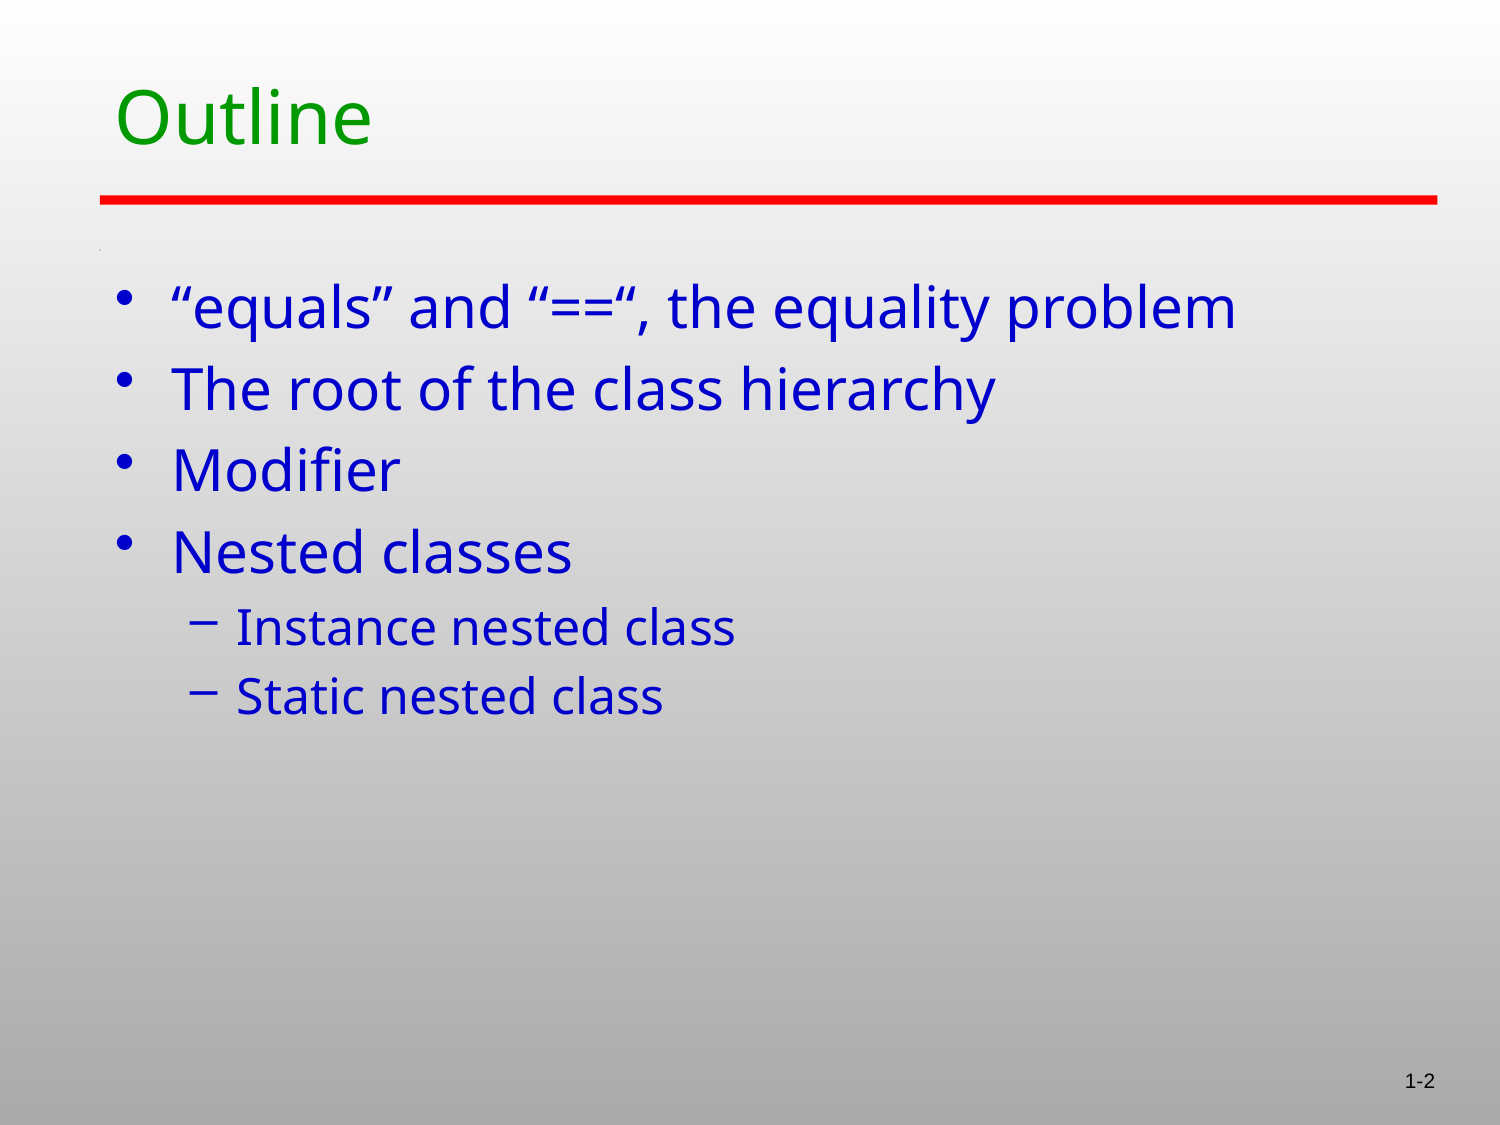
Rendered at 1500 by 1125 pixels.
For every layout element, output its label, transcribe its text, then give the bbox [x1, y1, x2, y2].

slide_number 1-2 [1137, 1024, 1451, 1101]
list “equals” and “==“, the equality problem The root of the class hierarchy Modifier Nested classes Instance nested class Static nested class [99, 262, 1438, 1013]
title Outline [99, 62, 1438, 251]
